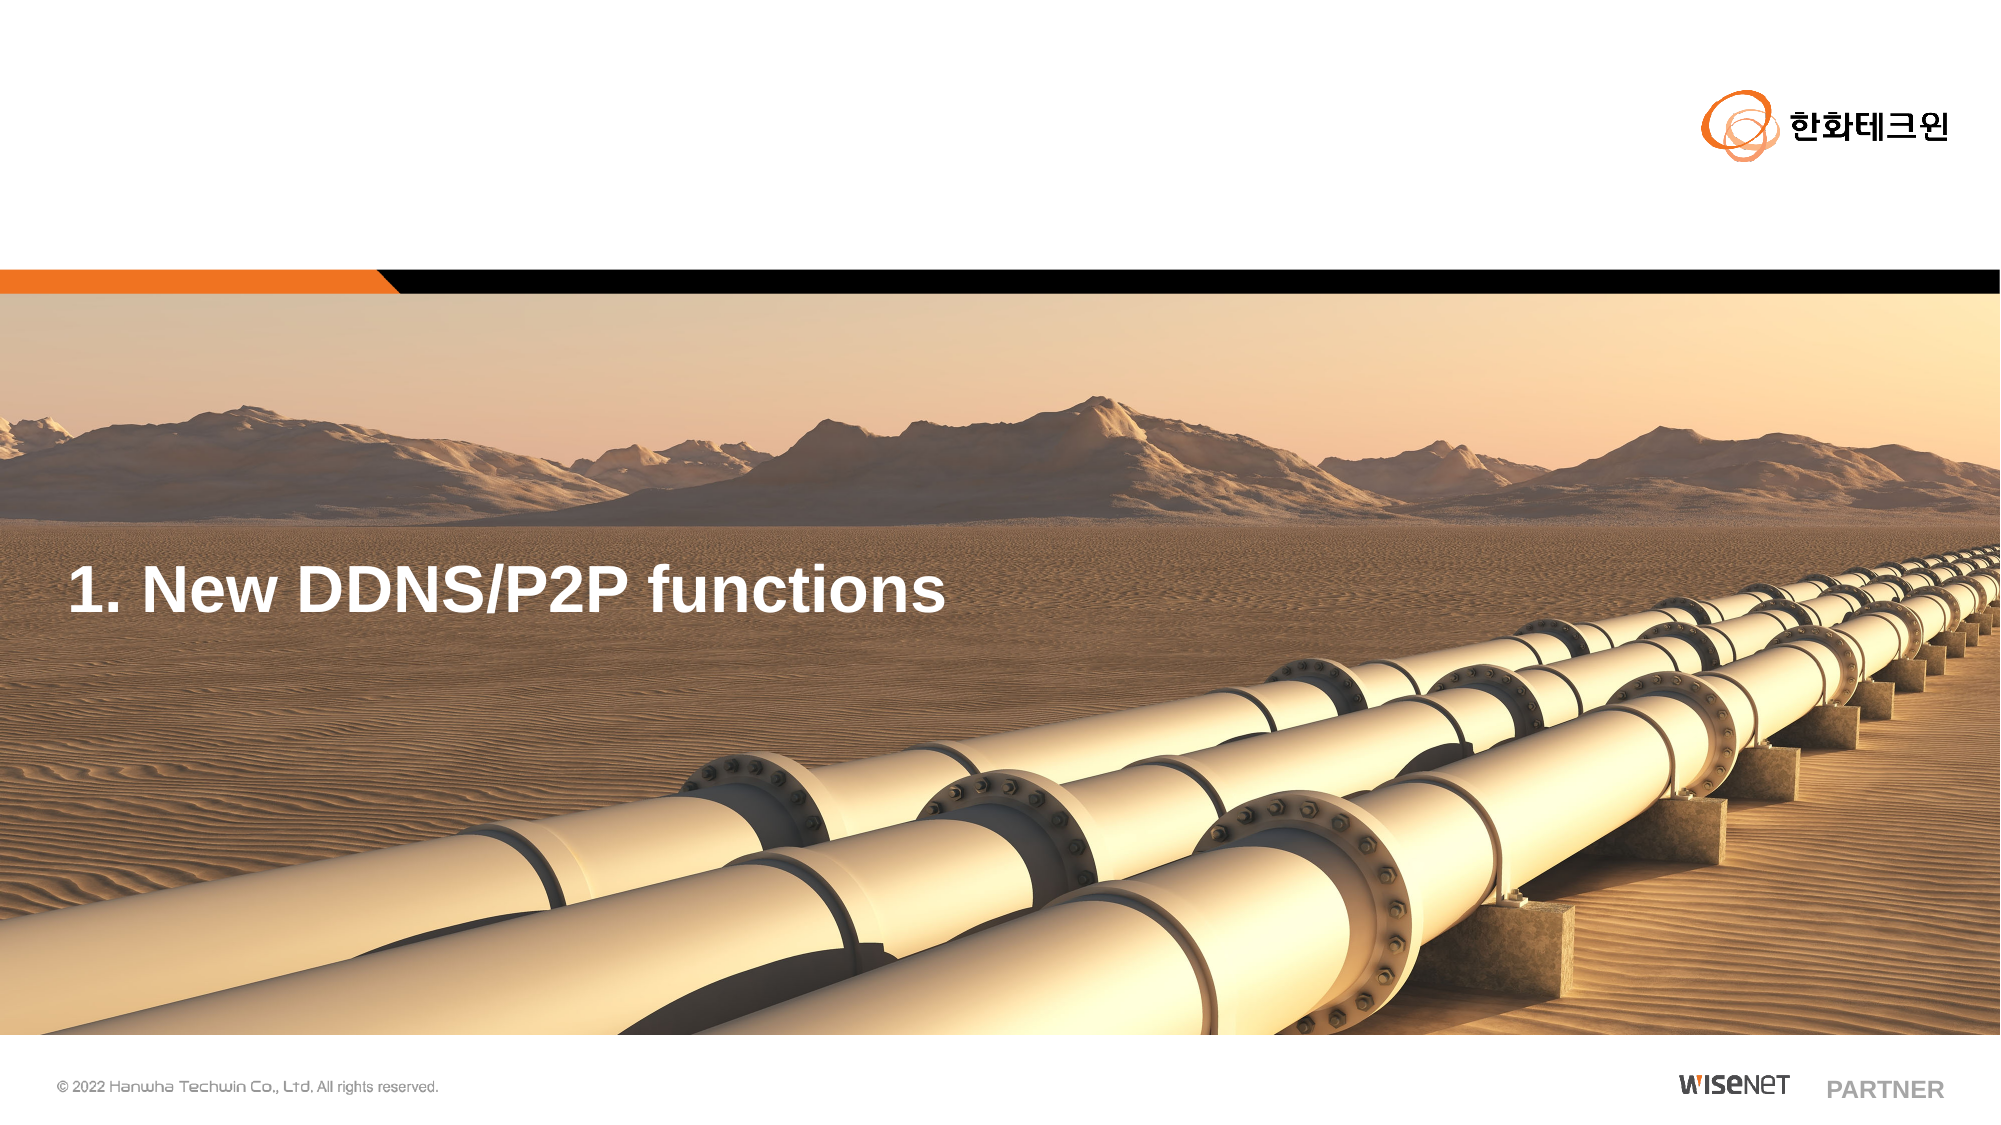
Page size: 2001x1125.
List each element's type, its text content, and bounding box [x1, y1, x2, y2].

picture [1679, 1075, 1790, 1094]
picture [57, 1080, 438, 1095]
picture [1701, 90, 1947, 162]
picture [0, 269, 2000, 1035]
text_box PARTNER [1815, 1058, 1946, 1107]
text_box 1. New DDNS/P2P functions [52, 546, 1069, 725]
